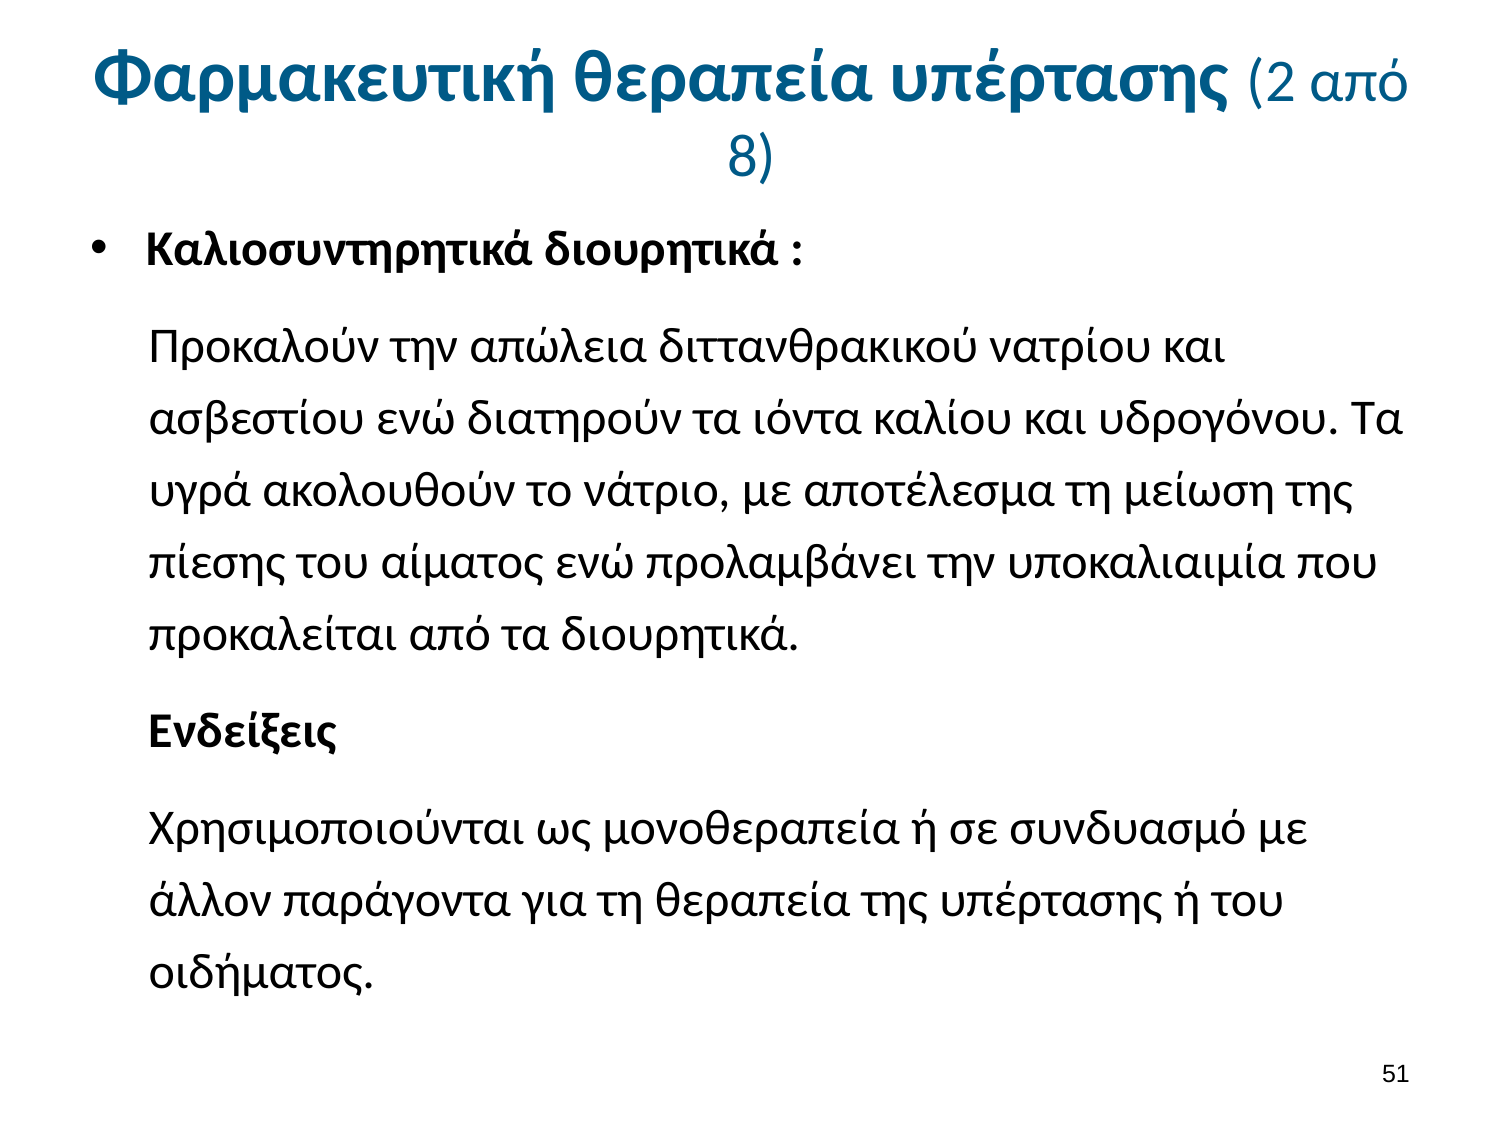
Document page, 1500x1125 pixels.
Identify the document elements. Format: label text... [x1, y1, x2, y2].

title Φαρμακευτική θεραπεία υπέρτασης (2 από 8) [76, 19, 1427, 197]
slide_number 50 [1074, 1042, 1425, 1103]
list Καλιοσυντηρητικά διουρητικά : Προκαλούν την απώλεια διττανθρακικού νατρίου και ασβεστίου ενώ διατηρούν τα ιόντα καλίου και υδρογόνου. Τα υγρά ακολουθούν το νάτριο, με αποτέλεσμα τη μείωση της πίεσης του αίματος ενώ προλαμβάνει την υποκαλιαιμία που προκαλείται από τα διουρητικά. Ενδείξεις Χρησιμοποιούνται ως μονοθεραπεία ή σε συνδυασμό με άλλον παράγοντα για τη θεραπεία της υπέρτασης ή του οιδήματος. [75, 196, 1425, 1024]
